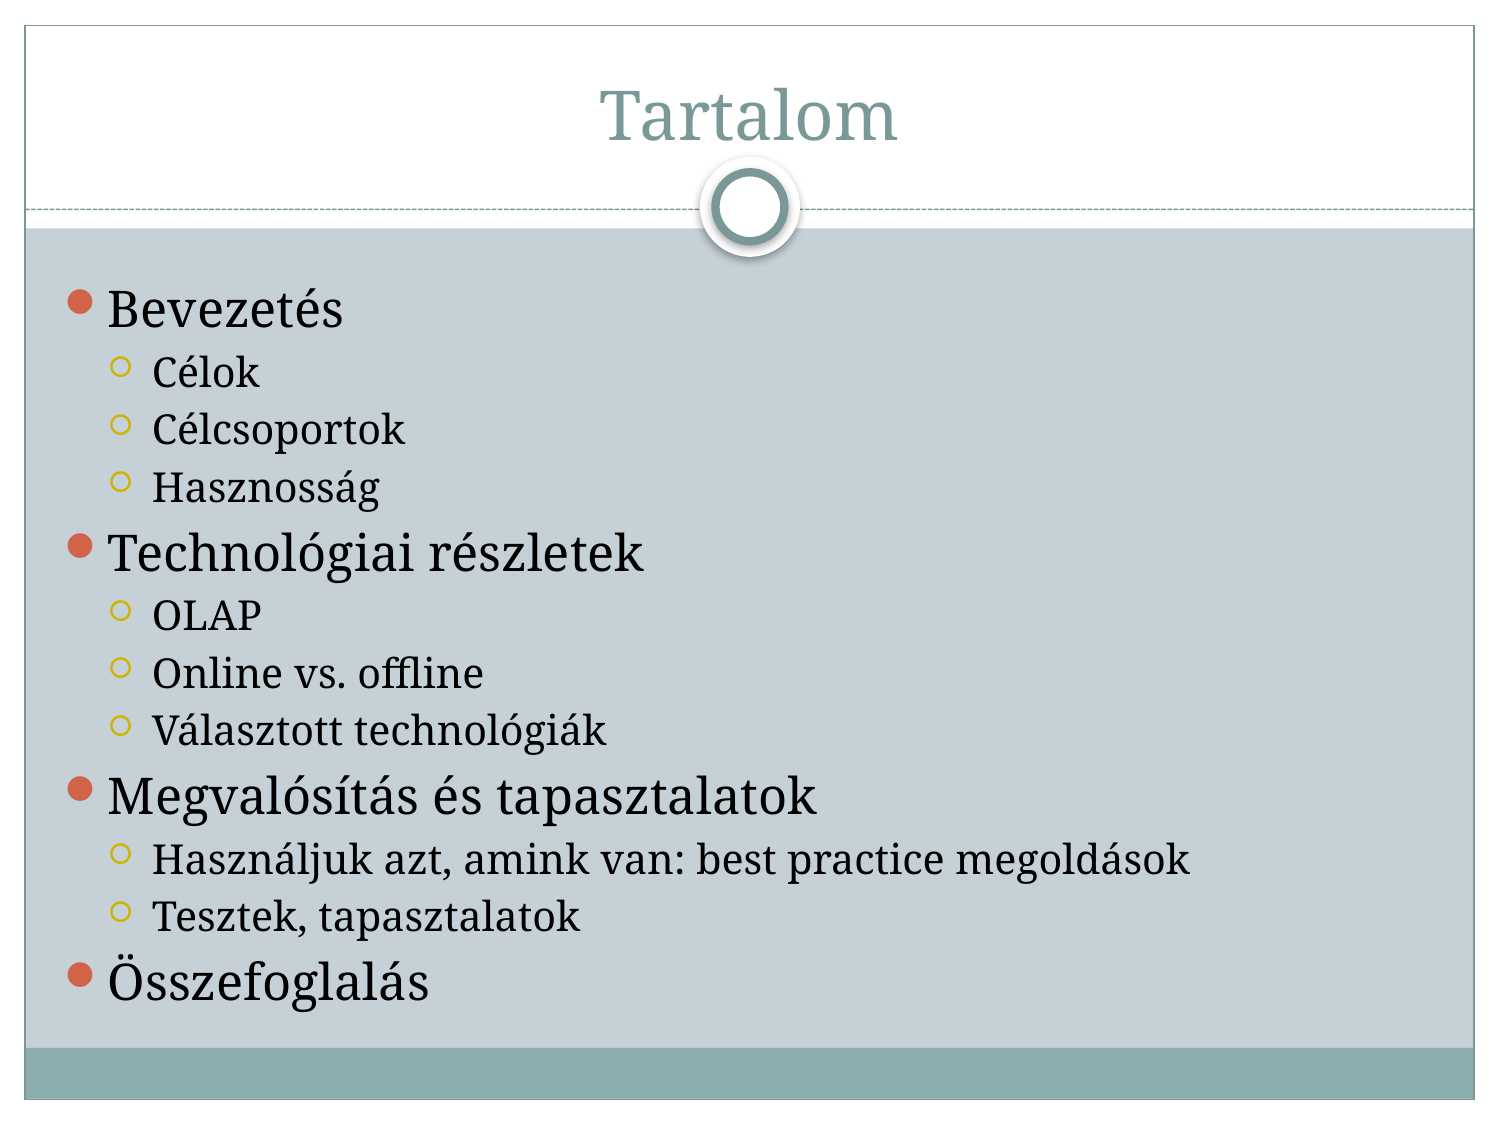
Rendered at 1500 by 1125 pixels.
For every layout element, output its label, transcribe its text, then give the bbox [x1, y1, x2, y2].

list Bevezetés Célok Célcsoportok Hasznosság Technológiai részletek OLAP Online vs. offline Választott technológiák Megvalósítás és tapasztalatok Használjuk azt, amink van: best practice megoldások Tesztek, tapasztalatok Összefoglalás [49, 269, 1445, 1020]
title Tartalom [49, 37, 1450, 162]
